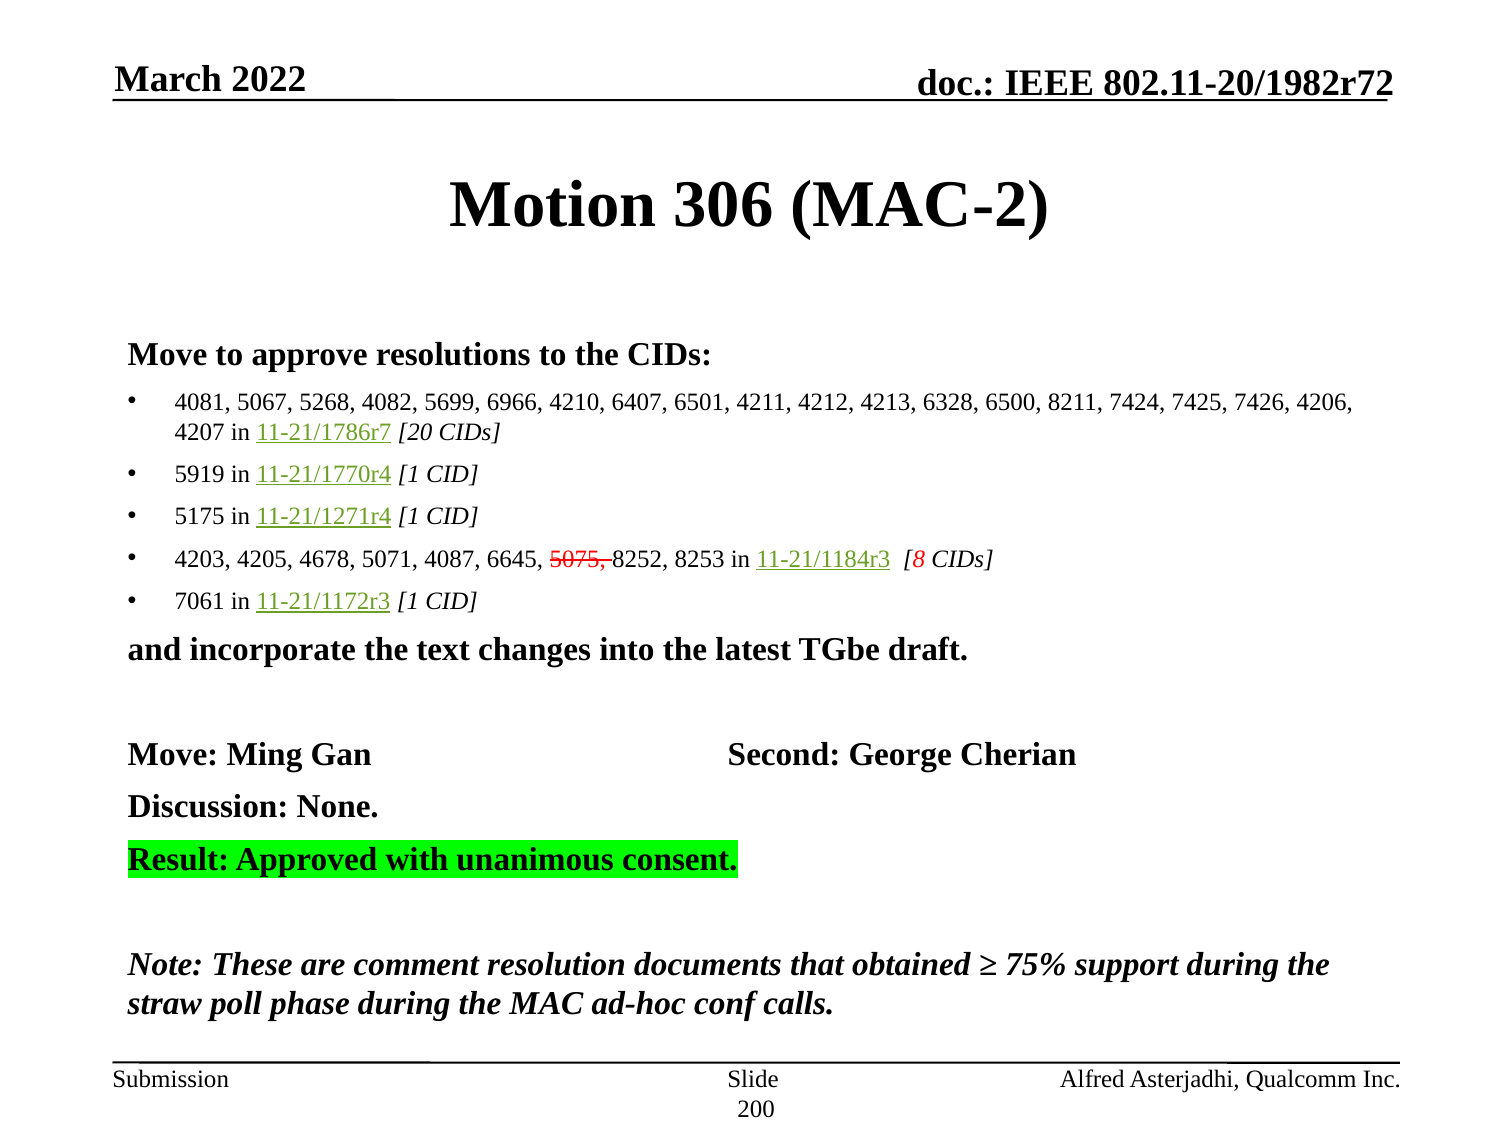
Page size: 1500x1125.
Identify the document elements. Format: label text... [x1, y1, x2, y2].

slide_number Slide 200 [712, 1061, 800, 1123]
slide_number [114, 54, 423, 100]
footer Alfred Asterjadhi, Qualcomm Inc. [878, 1061, 1402, 1093]
list Move to approve resolutions to the CIDs: 4081, 5067, 5268, 4082, 5699, 6966, 4210, 6407, 6501, 4211, 4212, 4213, 6328, 6500, 8211, 7424, 7425, 7426, 4206, 4207 in 11-21/1786r7 [20 CIDs] 5919 in 11-21/1770r4 [1 CID] 5175 in 11-21/1271r4 [1 CID] 4203, 4205, 4678, 5071, 4087, 6645, 5075, 8252, 8253 in 11-21/1184r3 [8 CIDs] 7061 in 11-21/1172r3 [1 CID] and incorporate the text changes into the latest TGbe draft. Move: Ming Gan Second: George Cherian Discussion: None. Result: Approved with unanimous consent. Note: These are comment resolution documents that obtained ≥ 75% support during the straw poll phase during the MAC ad-hoc conf calls. [112, 324, 1388, 1063]
title Motion 306 (MAC-2) [112, 112, 1388, 288]
